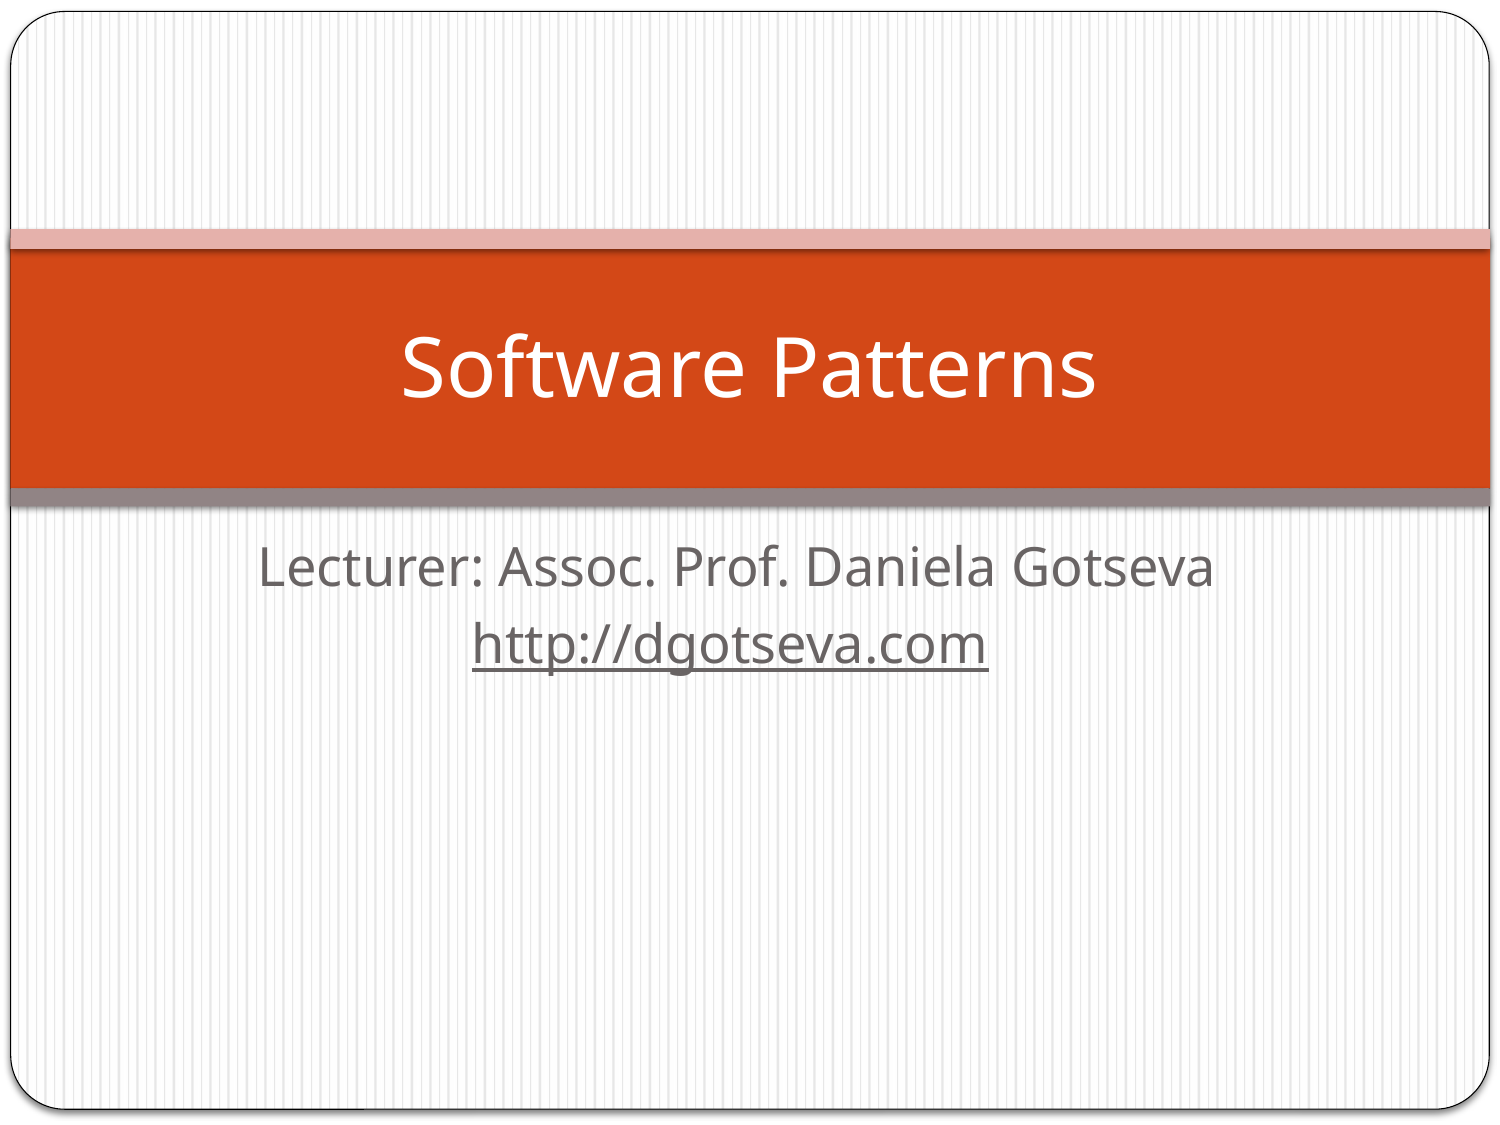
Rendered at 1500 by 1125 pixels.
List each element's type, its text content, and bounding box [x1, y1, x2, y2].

title Software Patterns [75, 247, 1425, 489]
subtitle Lecturer: Assoc. Prof. Daniela Gotseva http://dgotseva.com [212, 525, 1263, 788]
